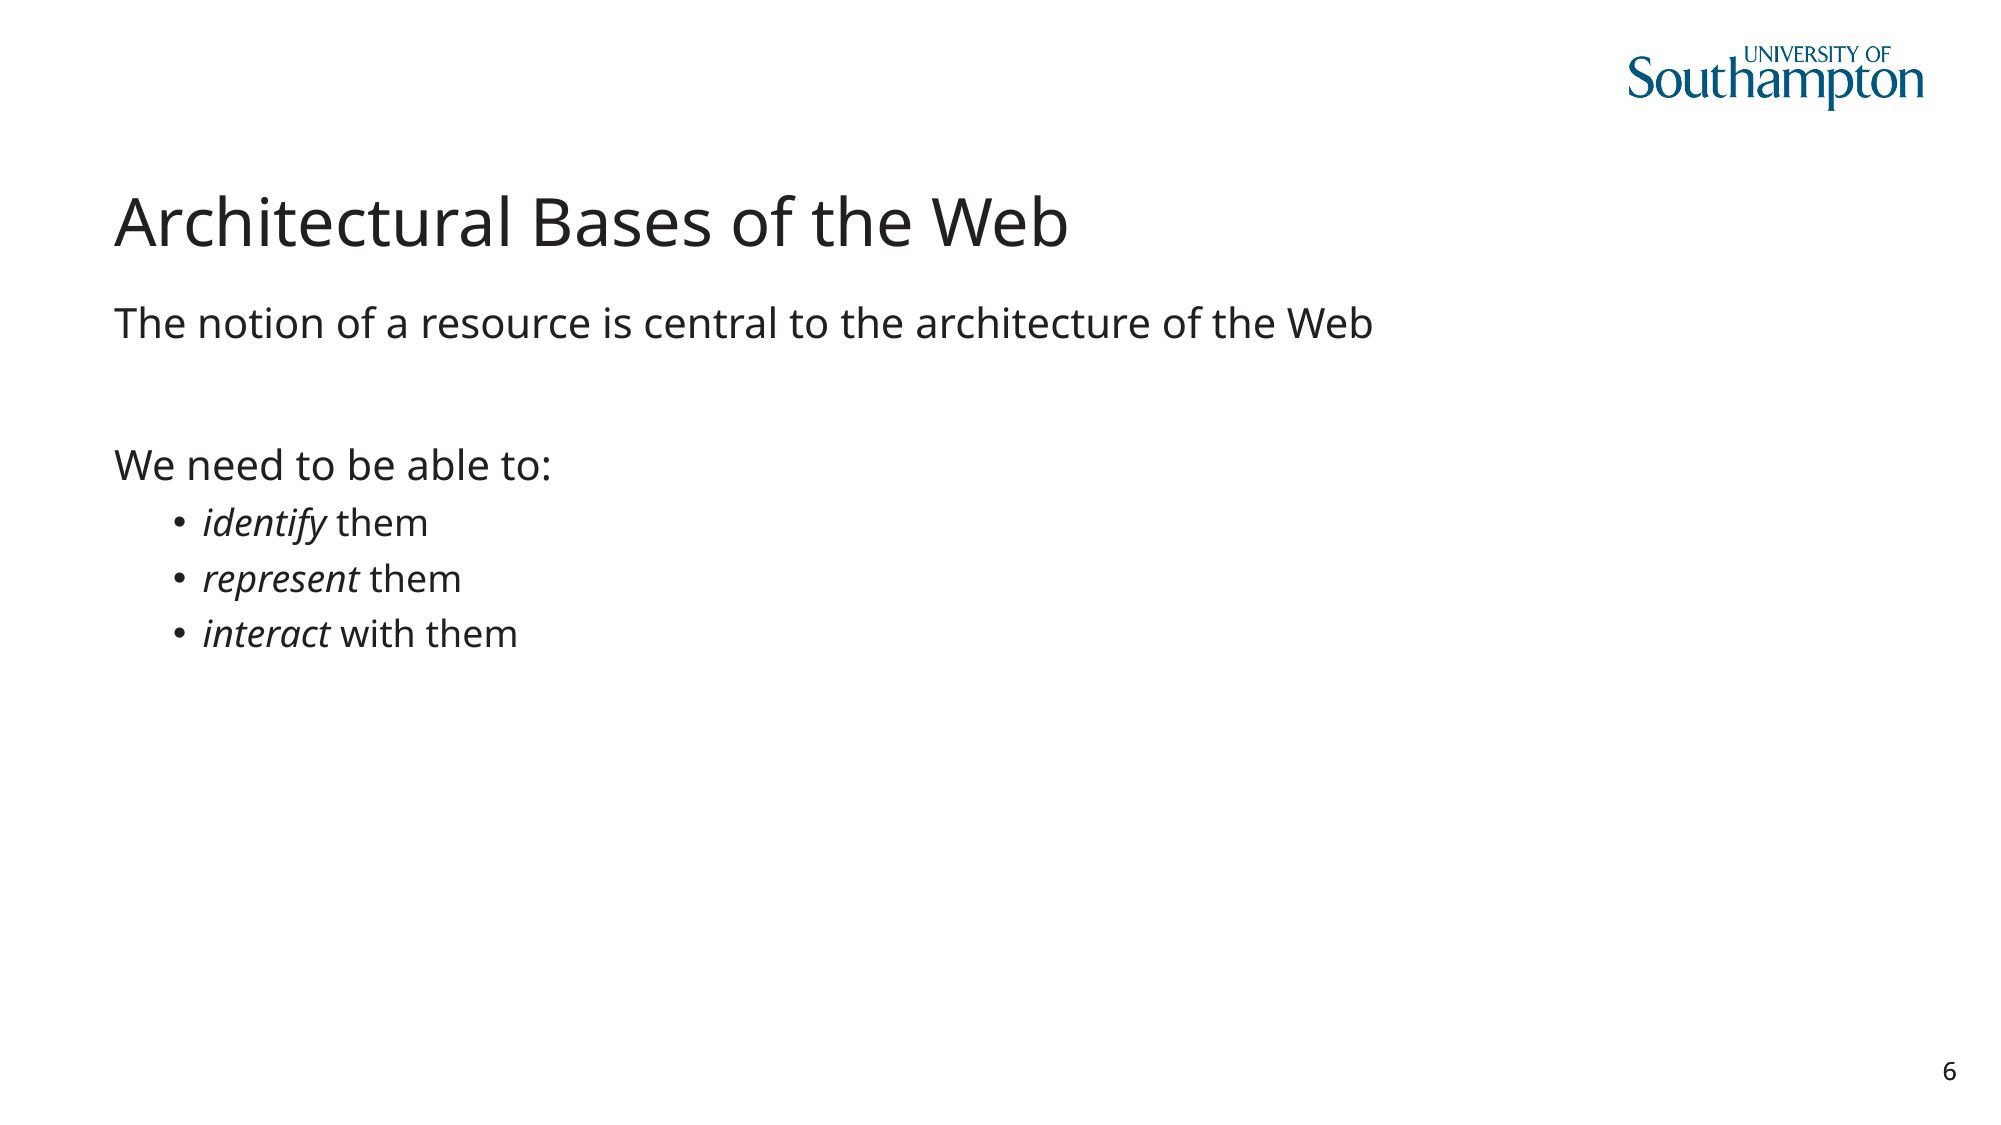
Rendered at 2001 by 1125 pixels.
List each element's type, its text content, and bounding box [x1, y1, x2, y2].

picture [1869, 48, 1877, 60]
list The notion of a resource is central to the architecture of the Web We need to be able to: identify them represent them interact with them [102, 290, 1898, 1024]
picture [1629, 71, 1648, 95]
slide_number 6 [1897, 1046, 1969, 1094]
picture [1629, 46, 1924, 111]
title Architectural Bases of the Web [102, 113, 1898, 268]
